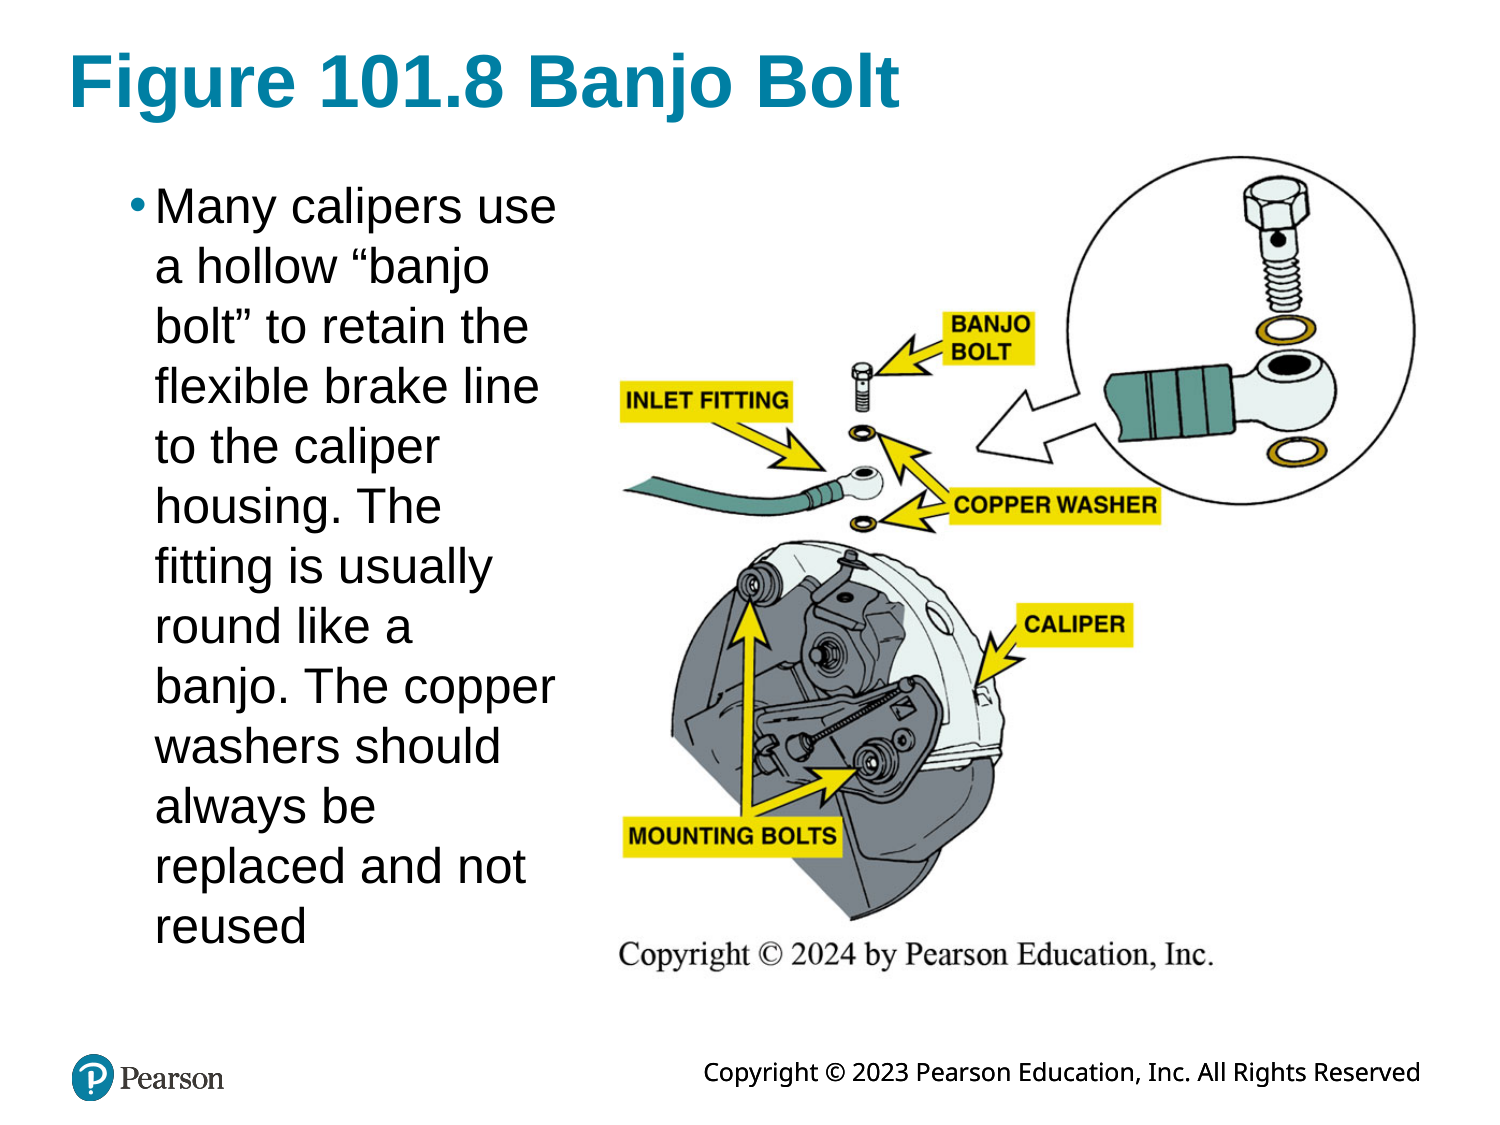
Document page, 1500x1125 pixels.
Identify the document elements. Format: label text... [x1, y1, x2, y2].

title Figure 101.8 Banjo Bolt [68, 24, 1418, 131]
picture [72, 1054, 87, 1070]
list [617, 154, 1418, 979]
list Many calipers use a hollow “banjo bolt” to retain the flexible brake line to the caliper housing. The fitting is usually round like a banjo. The copper washers should always be replaced and not reused [112, 166, 558, 970]
picture [98, 1054, 224, 1101]
picture [72, 1088, 83, 1101]
picture [80, 1063, 106, 1088]
